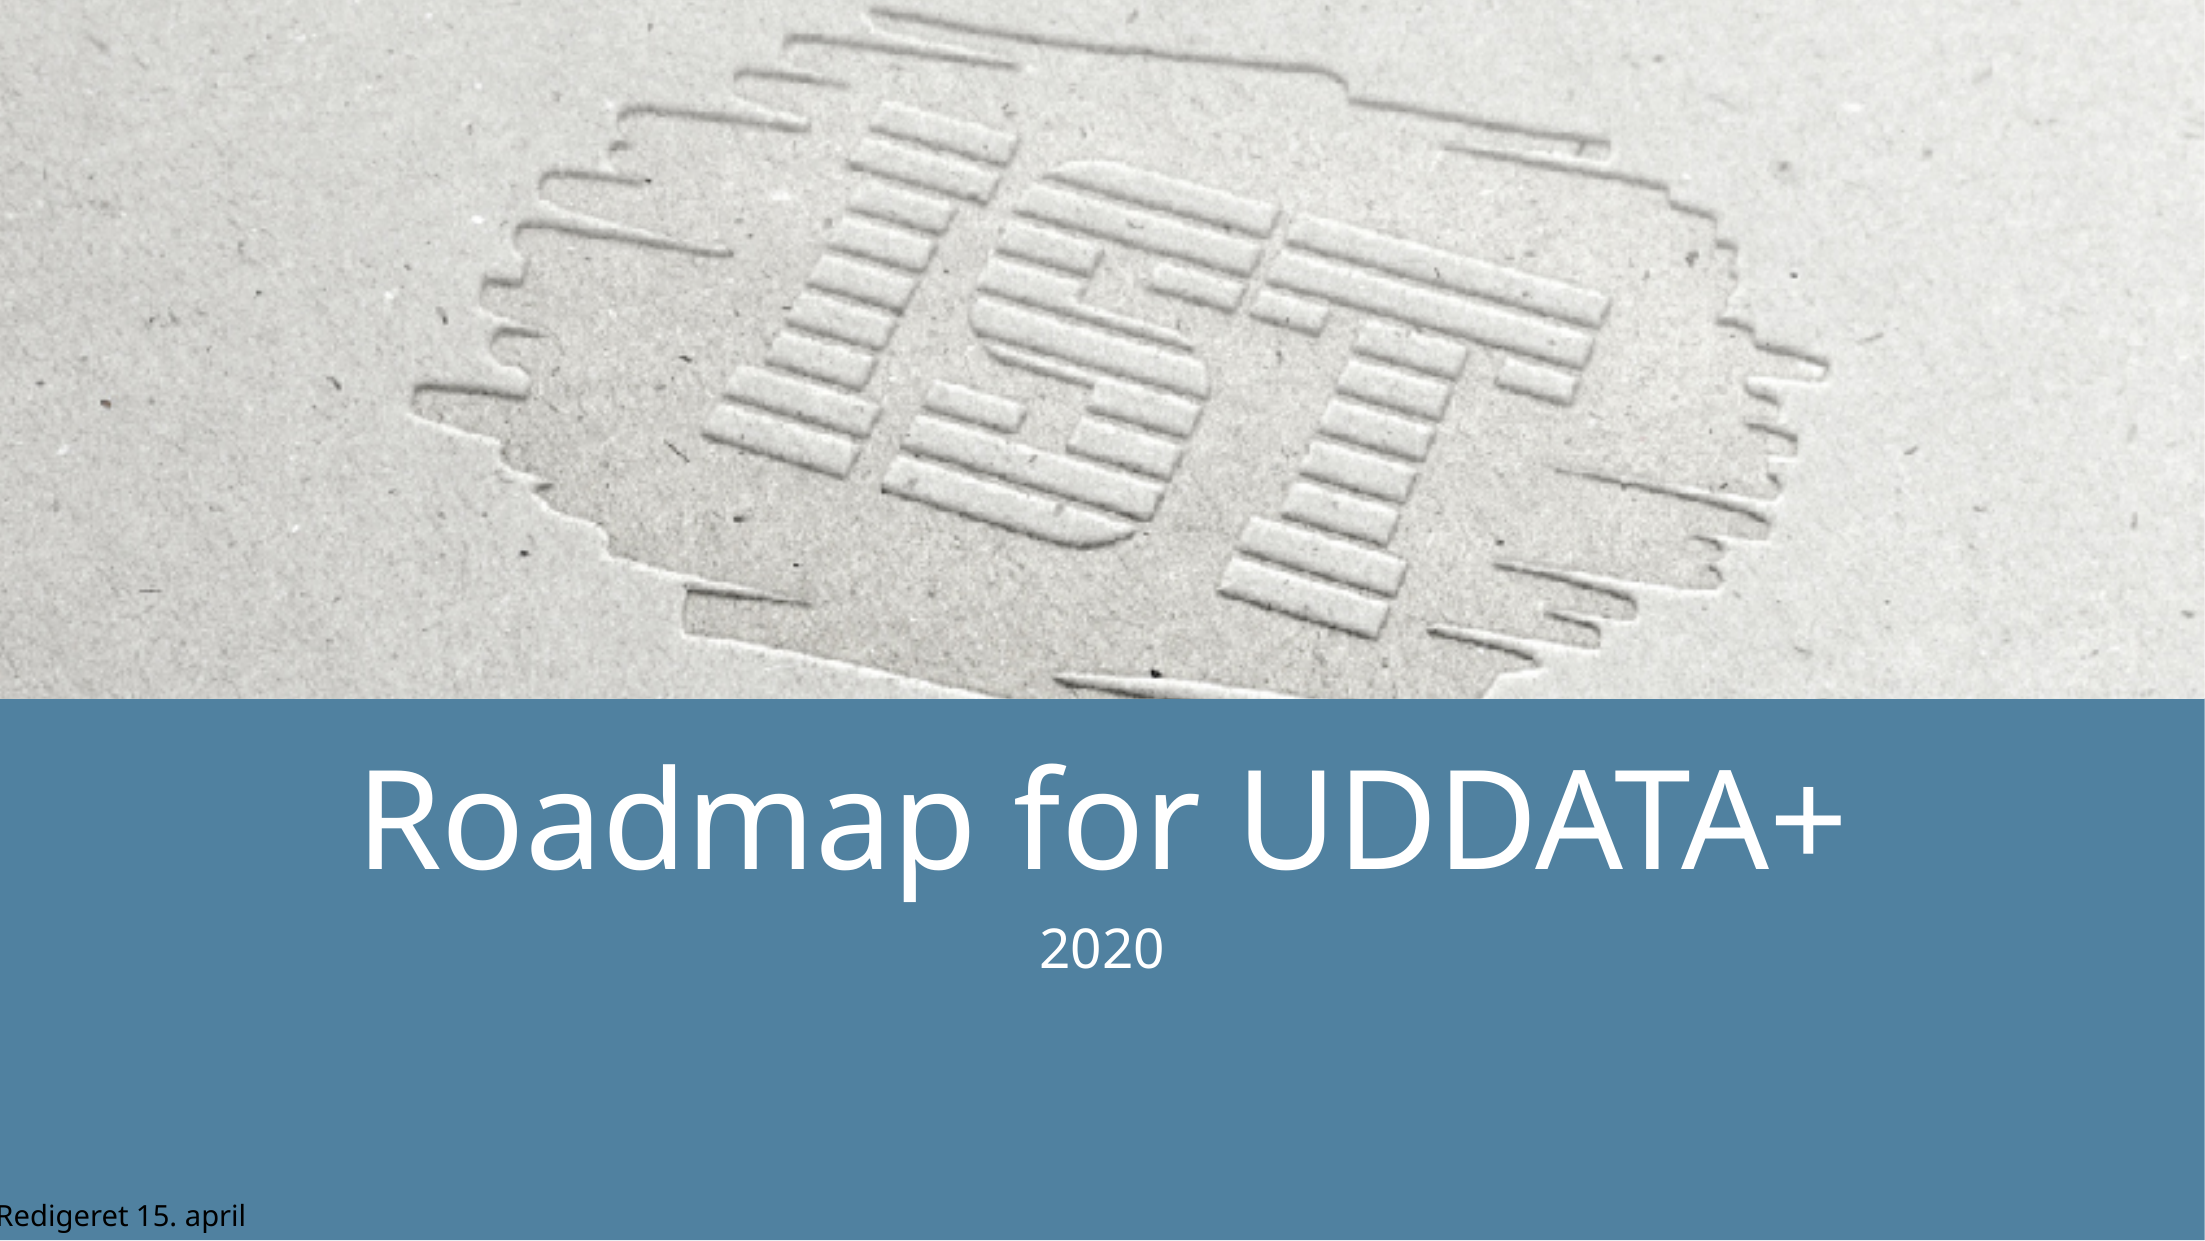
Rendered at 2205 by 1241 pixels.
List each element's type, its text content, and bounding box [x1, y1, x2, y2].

picture [0, 0, 2205, 699]
title Roadmap for UDDATA+ [275, 711, 1930, 900]
subtitle 2020 [275, 920, 1930, 1154]
text_box Redigeret 15. april [0, 1189, 262, 1240]
